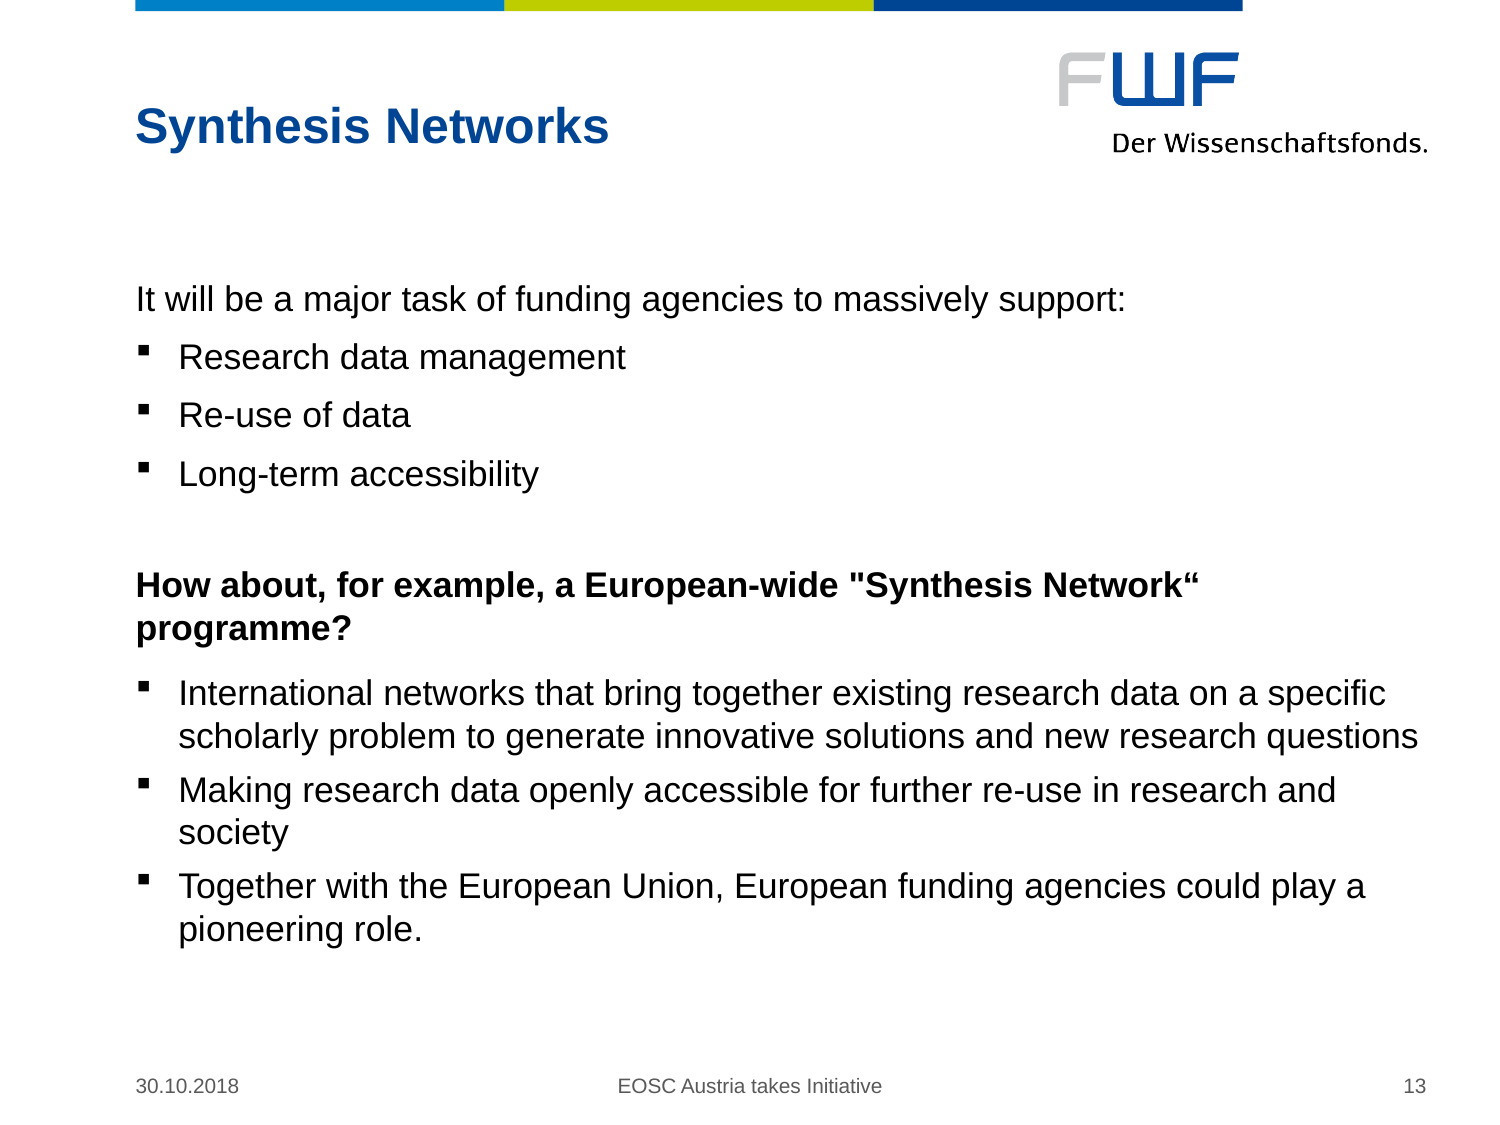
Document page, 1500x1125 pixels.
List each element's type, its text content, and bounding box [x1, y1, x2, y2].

footer EOSC Austria takes Initiative [496, 1068, 1004, 1103]
list It will be a major task of funding agencies to massively support: Research data management Re-use of data Long-term accessibility How about, for example, a European-wide "Synthesis Network“ programme? International networks that bring together existing research data on a specific scholarly problem to generate innovative solutions and new research questions Making research data openly accessible for further re-use in research and society Together with the European Union, European funding agencies could play a pioneering role. [135, 271, 1424, 972]
slide_number 13 [1059, 1068, 1427, 1103]
picture [1059, 52, 1427, 153]
title Synthesis Networks [135, 100, 1004, 224]
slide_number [135, 1068, 441, 1103]
